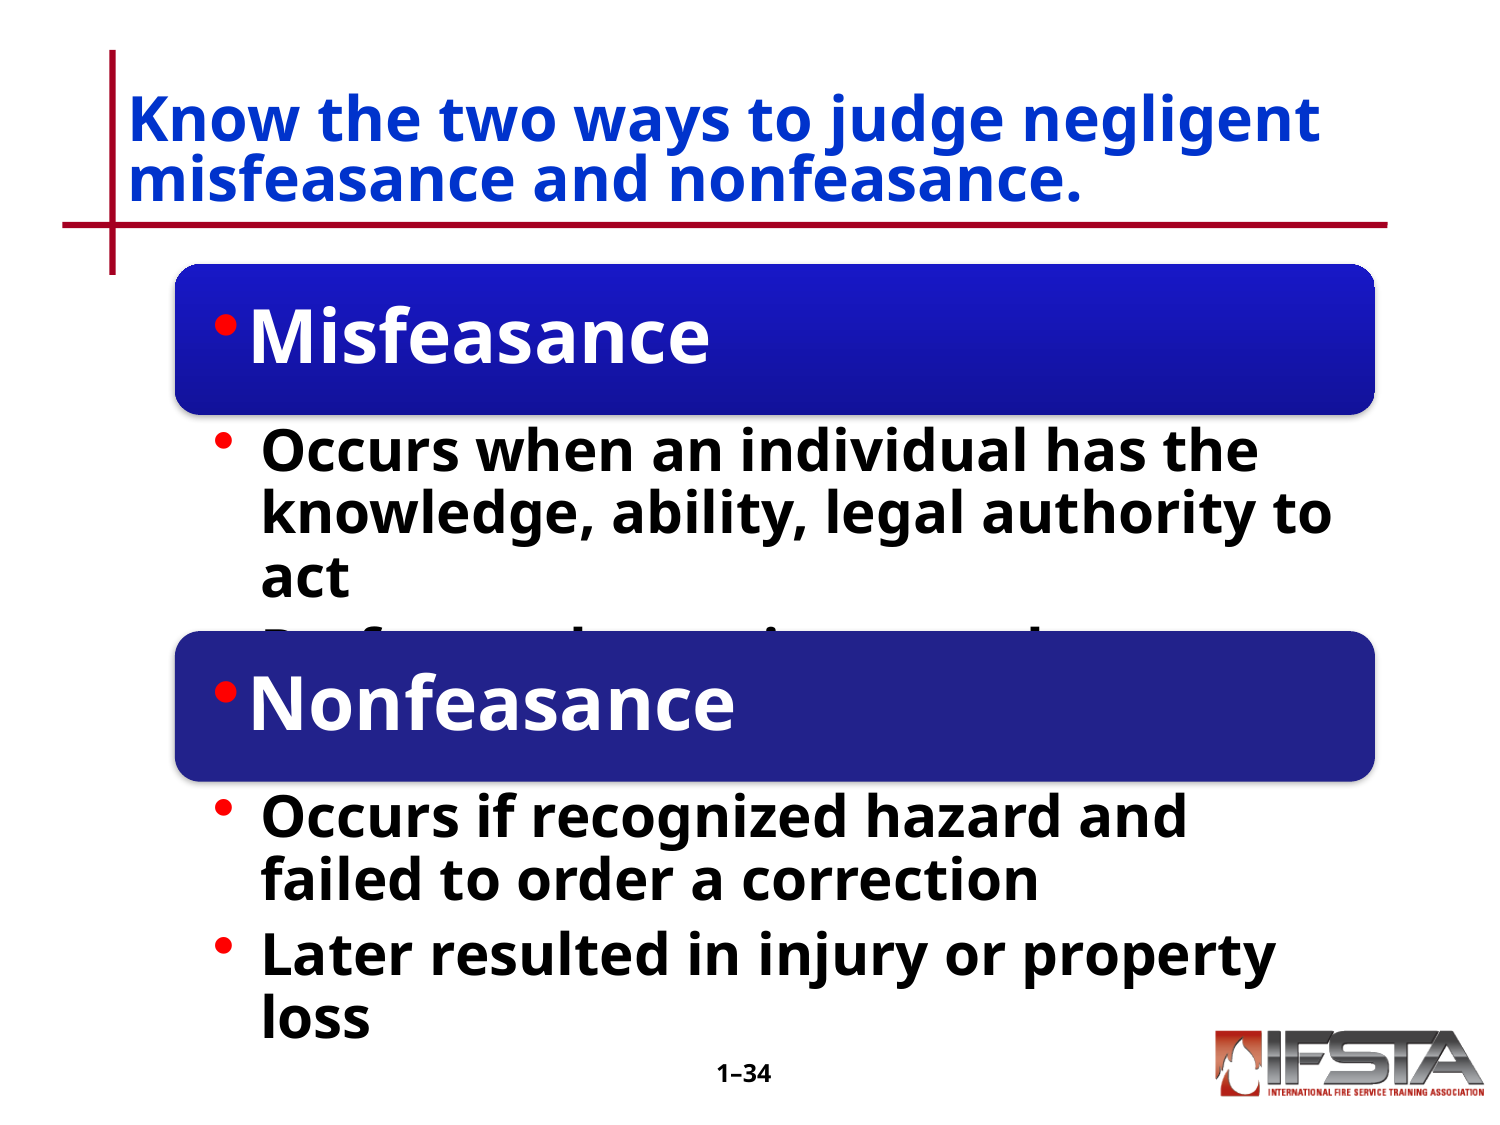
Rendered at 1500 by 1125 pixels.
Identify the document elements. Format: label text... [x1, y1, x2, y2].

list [174, 262, 1376, 1001]
slide_number 1–33 [587, 1050, 900, 1125]
picture [1215, 1030, 1485, 1099]
title Know the two ways to judge negligent misfeasance and nonfeasance. [112, 66, 1388, 242]
